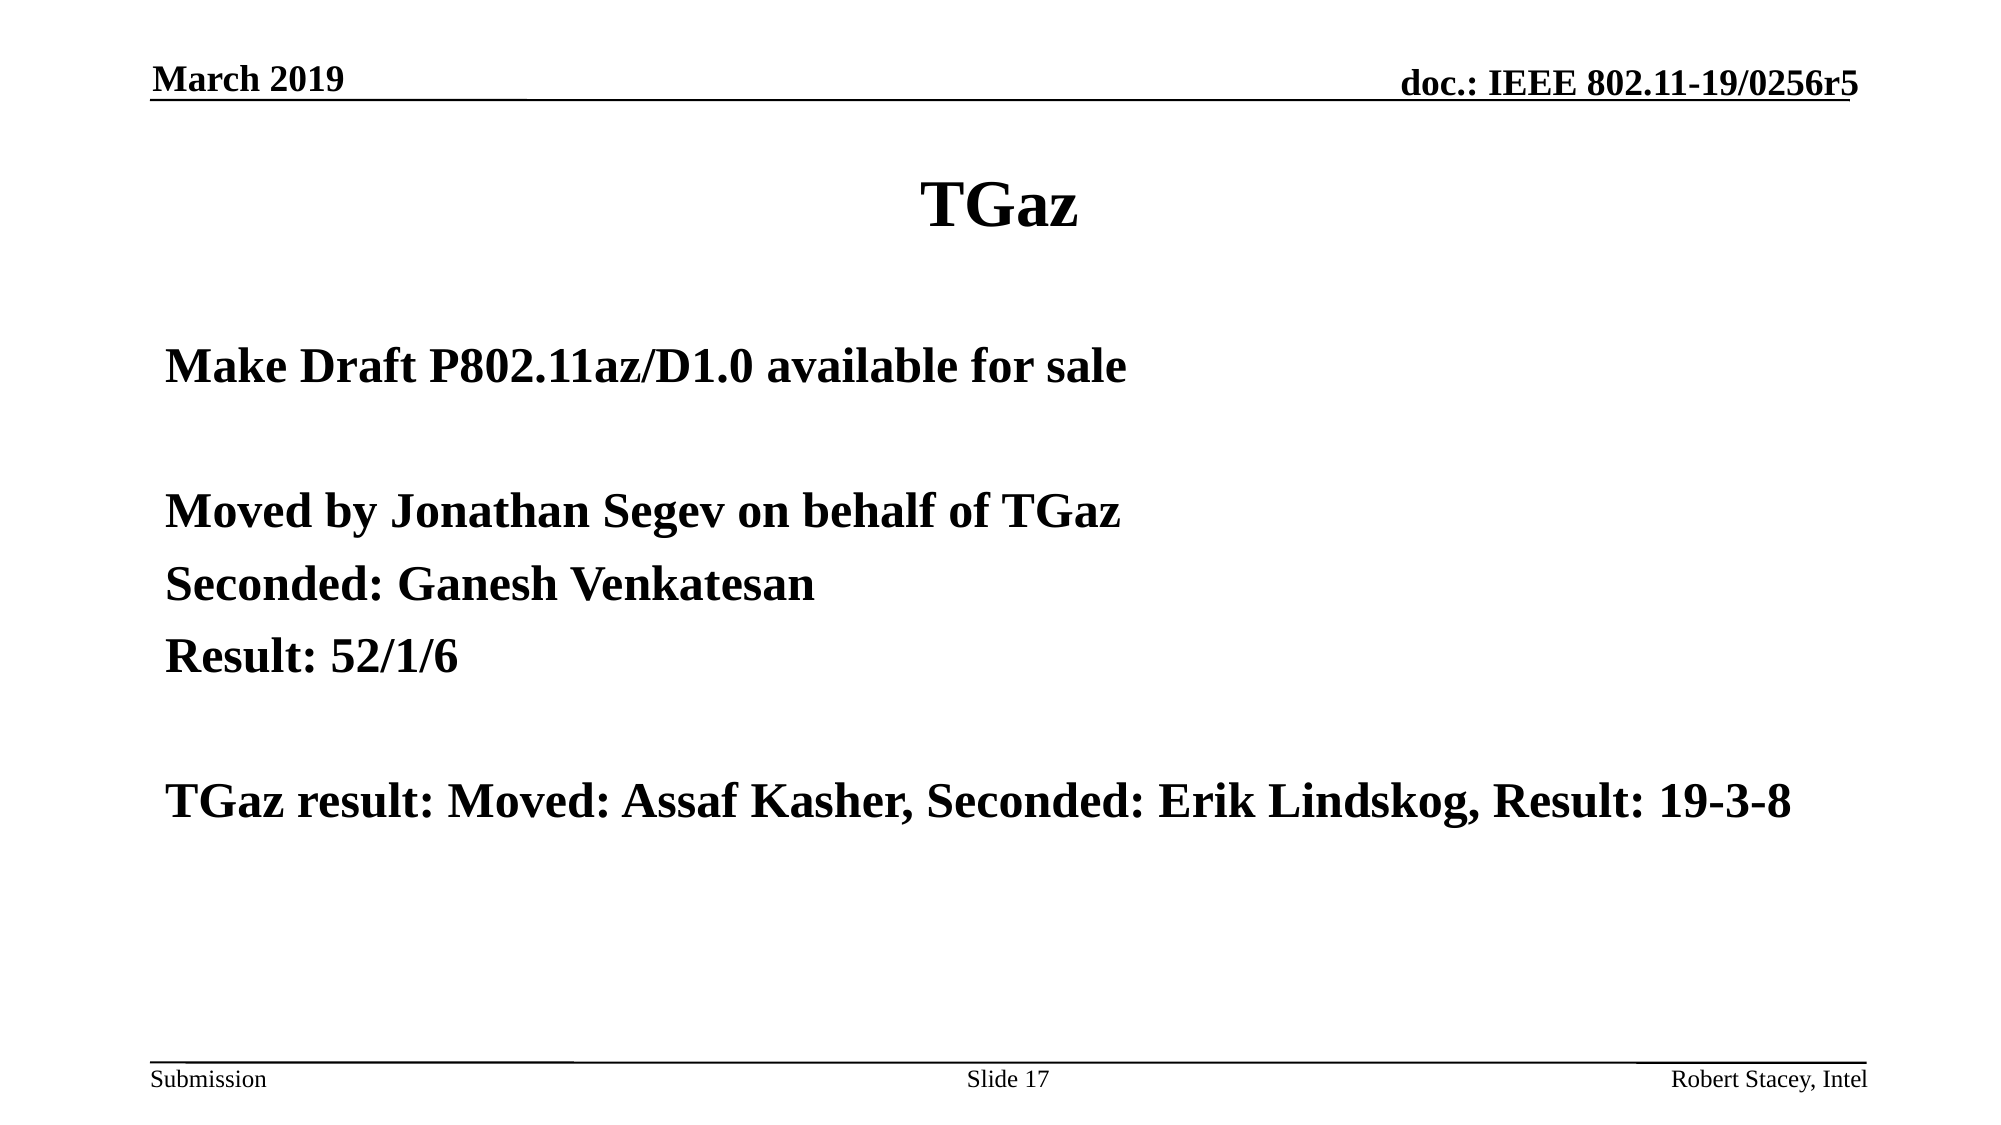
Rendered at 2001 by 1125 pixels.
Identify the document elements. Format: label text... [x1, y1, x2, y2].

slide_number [152, 54, 563, 100]
footer Robert Stacey, Intel [1171, 1061, 1869, 1093]
slide_number Slide 17 [950, 1061, 1067, 1123]
title TGaz [149, 112, 1850, 288]
list Make Draft P802.11az/D1.0 available for sale Moved by Jonathan Segev on behalf of TGaz Seconded: Ganesh Venkatesan Result: 52/1/6 TGaz result: Moved: Assaf Kasher, Seconded: Erik Lindskog, Result: 19-3-8 [149, 324, 1850, 1000]
